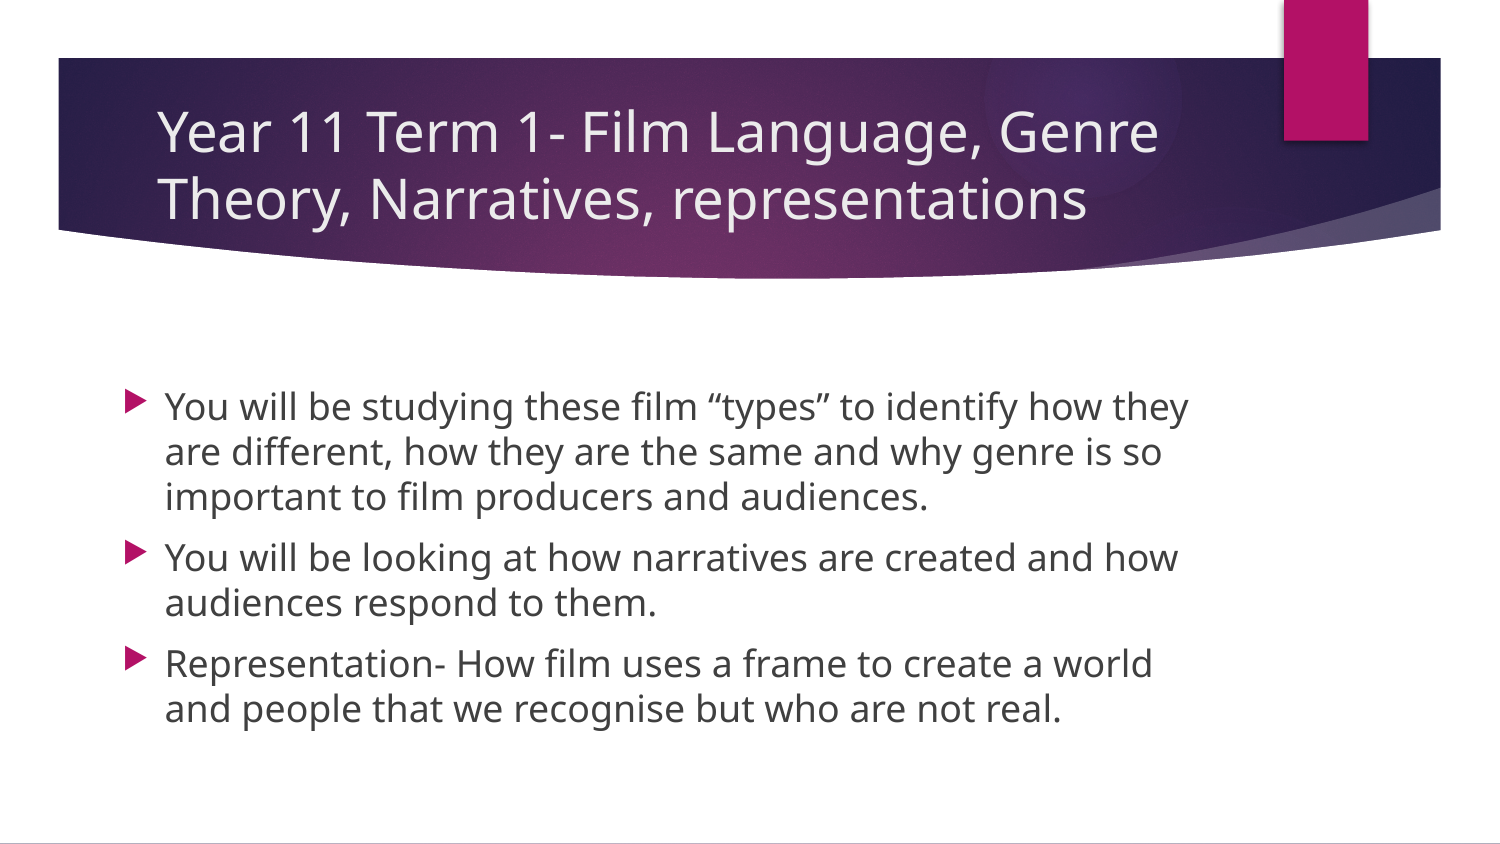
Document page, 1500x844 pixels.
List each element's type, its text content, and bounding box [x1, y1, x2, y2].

title Year 11 Term 1- Film Language, Genre Theory, Narratives, representations [142, 119, 1220, 207]
list You will be studying these film “types” to identify how they are different, how they are the same and why genre is so important to film producers and audiences. You will be looking at how narratives are created and how audiences respond to them. Representation- How film uses a frame to create a world and people that we recognise but who are not real. [107, 375, 1228, 794]
